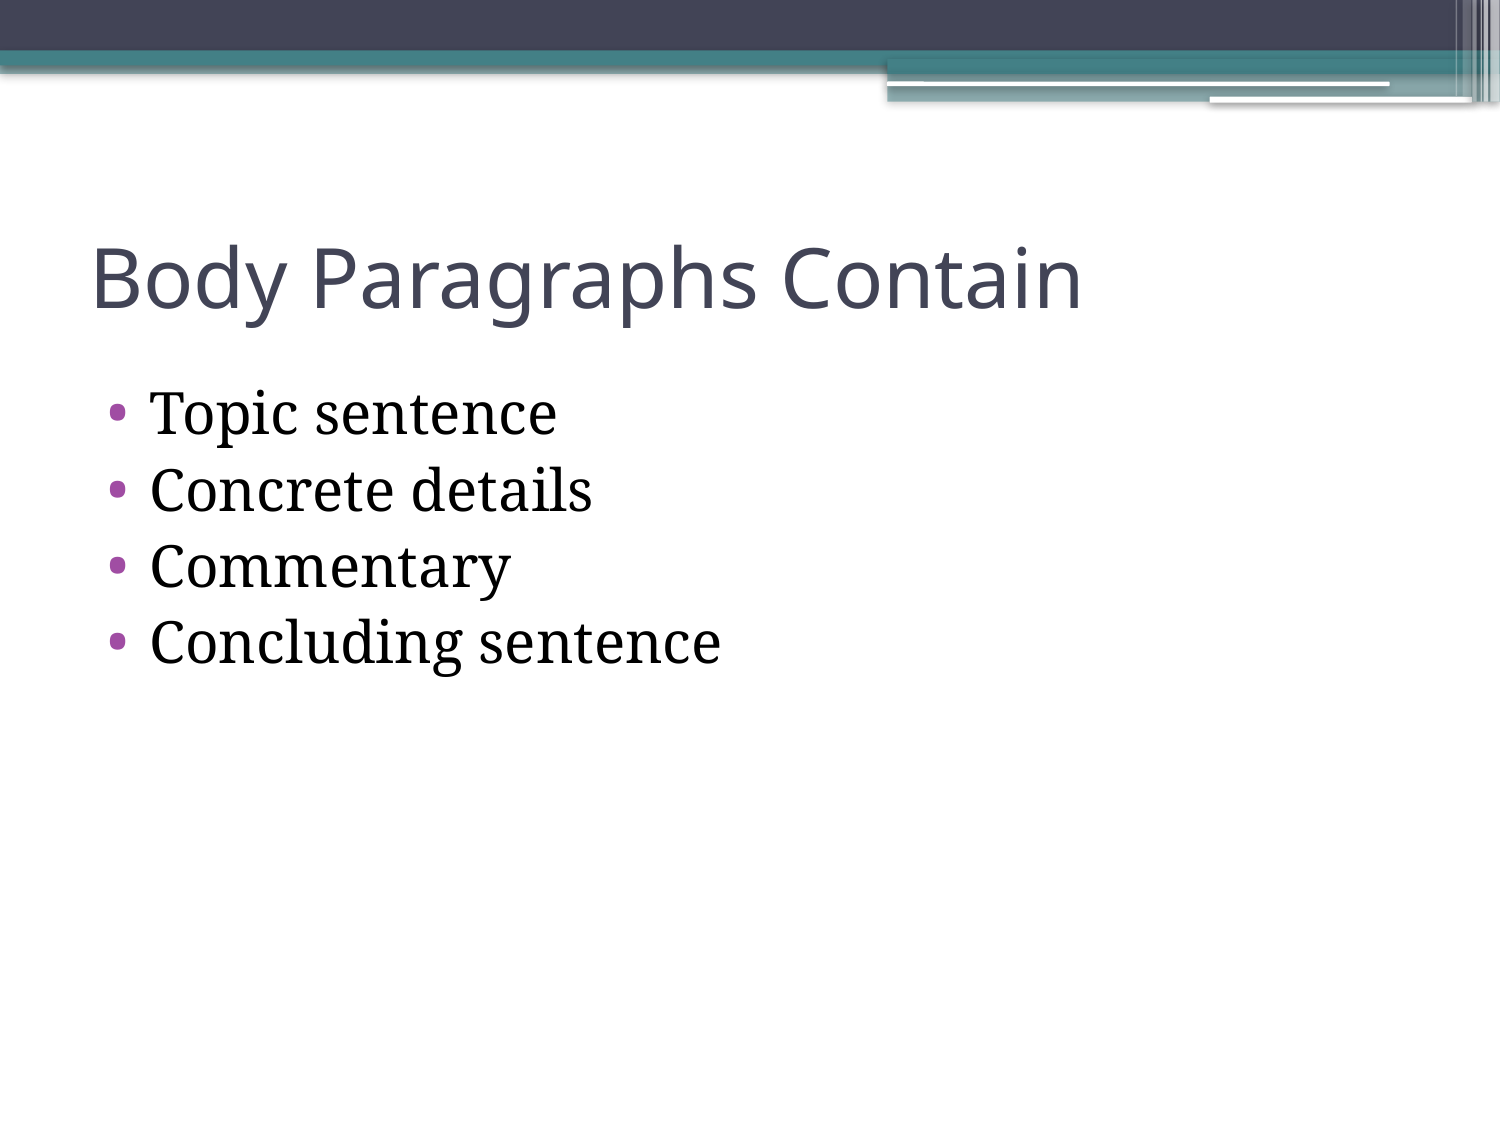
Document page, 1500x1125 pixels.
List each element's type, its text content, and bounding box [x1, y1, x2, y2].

title Body Paragraphs Contain [75, 187, 1425, 363]
list Topic sentence Concrete details Commentary Concluding sentence [75, 368, 1425, 1079]
